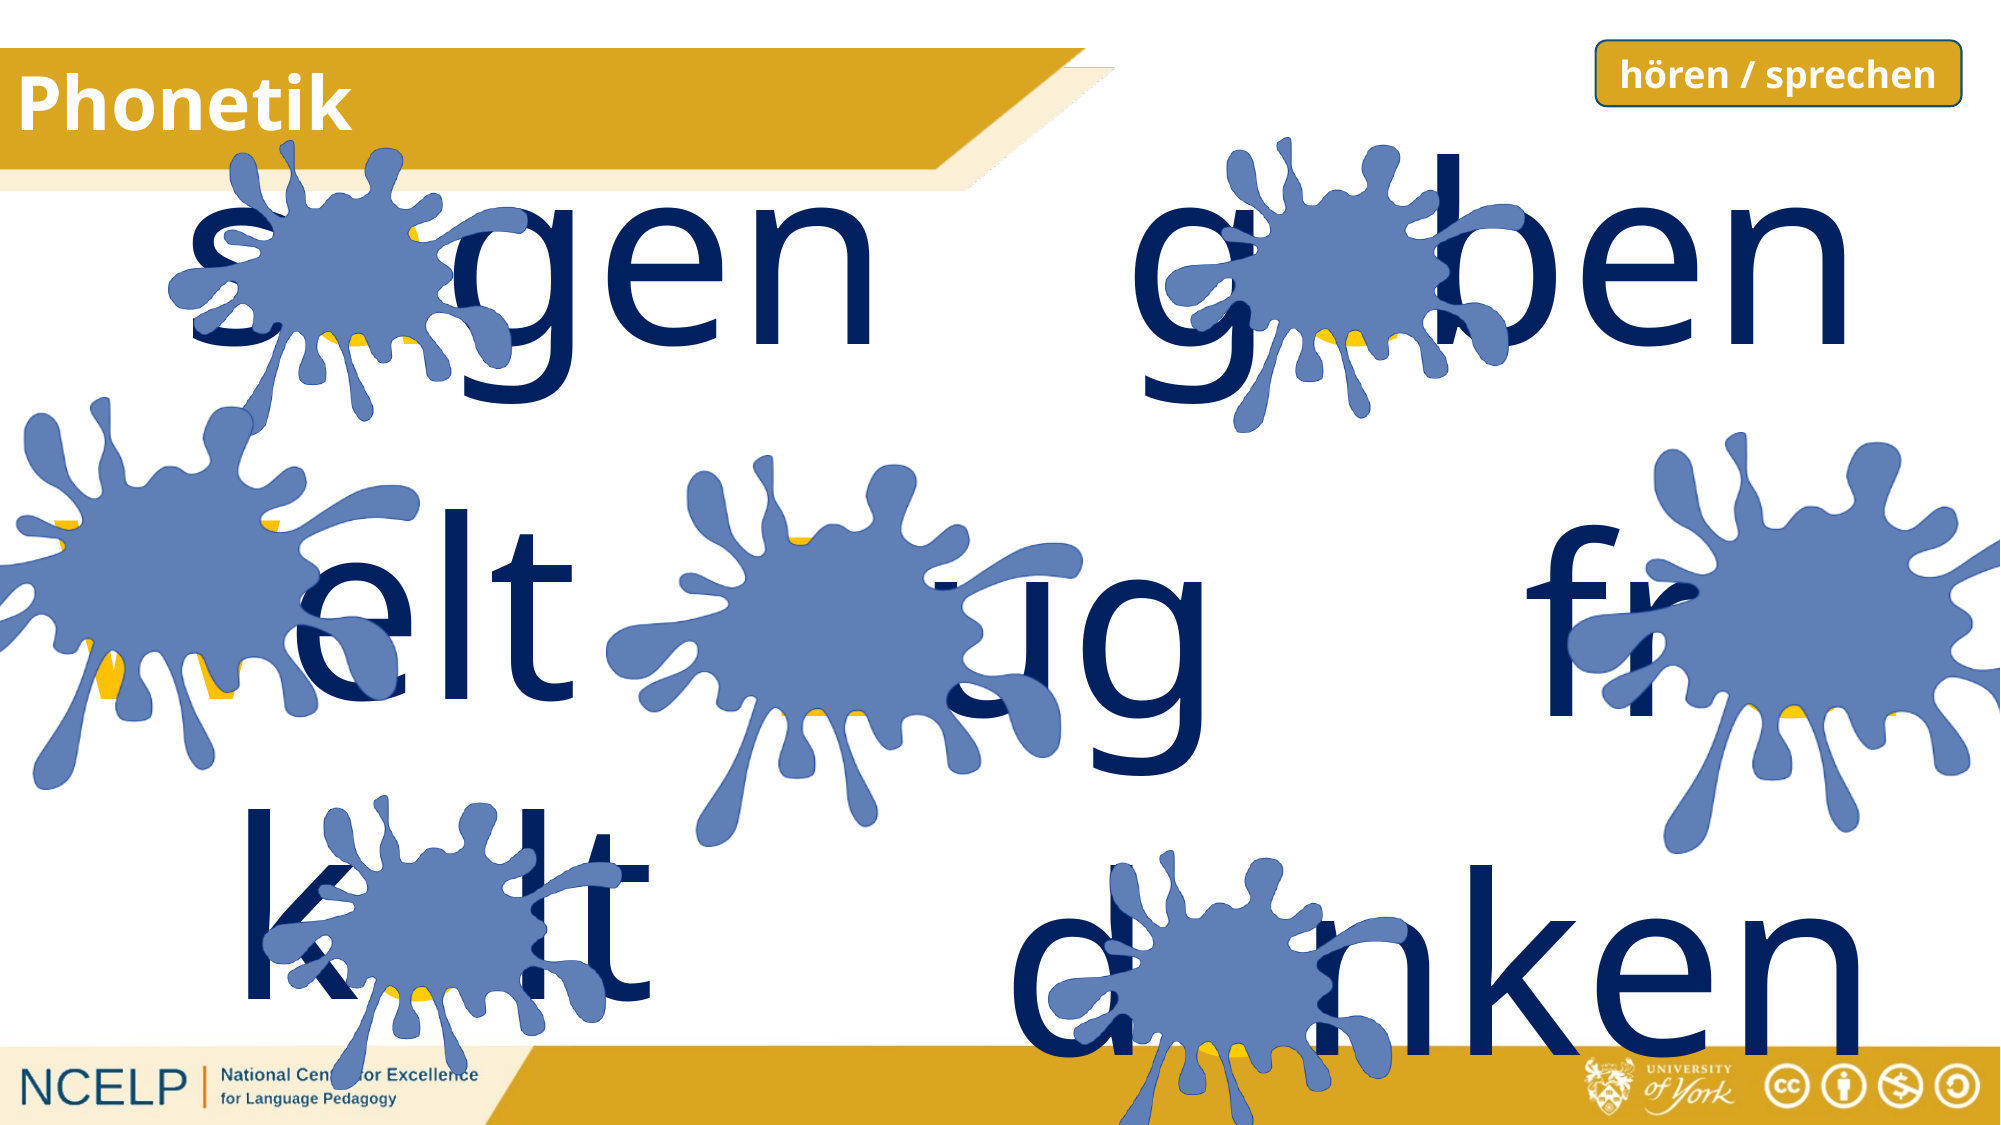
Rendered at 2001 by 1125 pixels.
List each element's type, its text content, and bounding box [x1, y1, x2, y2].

text_box kalt [212, 742, 606, 1057]
text_box hören / sprechen [1594, 39, 1963, 108]
picture [0, 0, 2001, 1125]
text_box kalt [622, 848, 672, 1057]
text_box sagen [528, 191, 905, 402]
text_box geben [1106, 87, 1881, 402]
text_box Welt [420, 442, 592, 757]
text_box frei [1511, 459, 1567, 775]
text_box denken [959, 797, 1921, 1113]
text_box Zug [1083, 459, 1239, 775]
